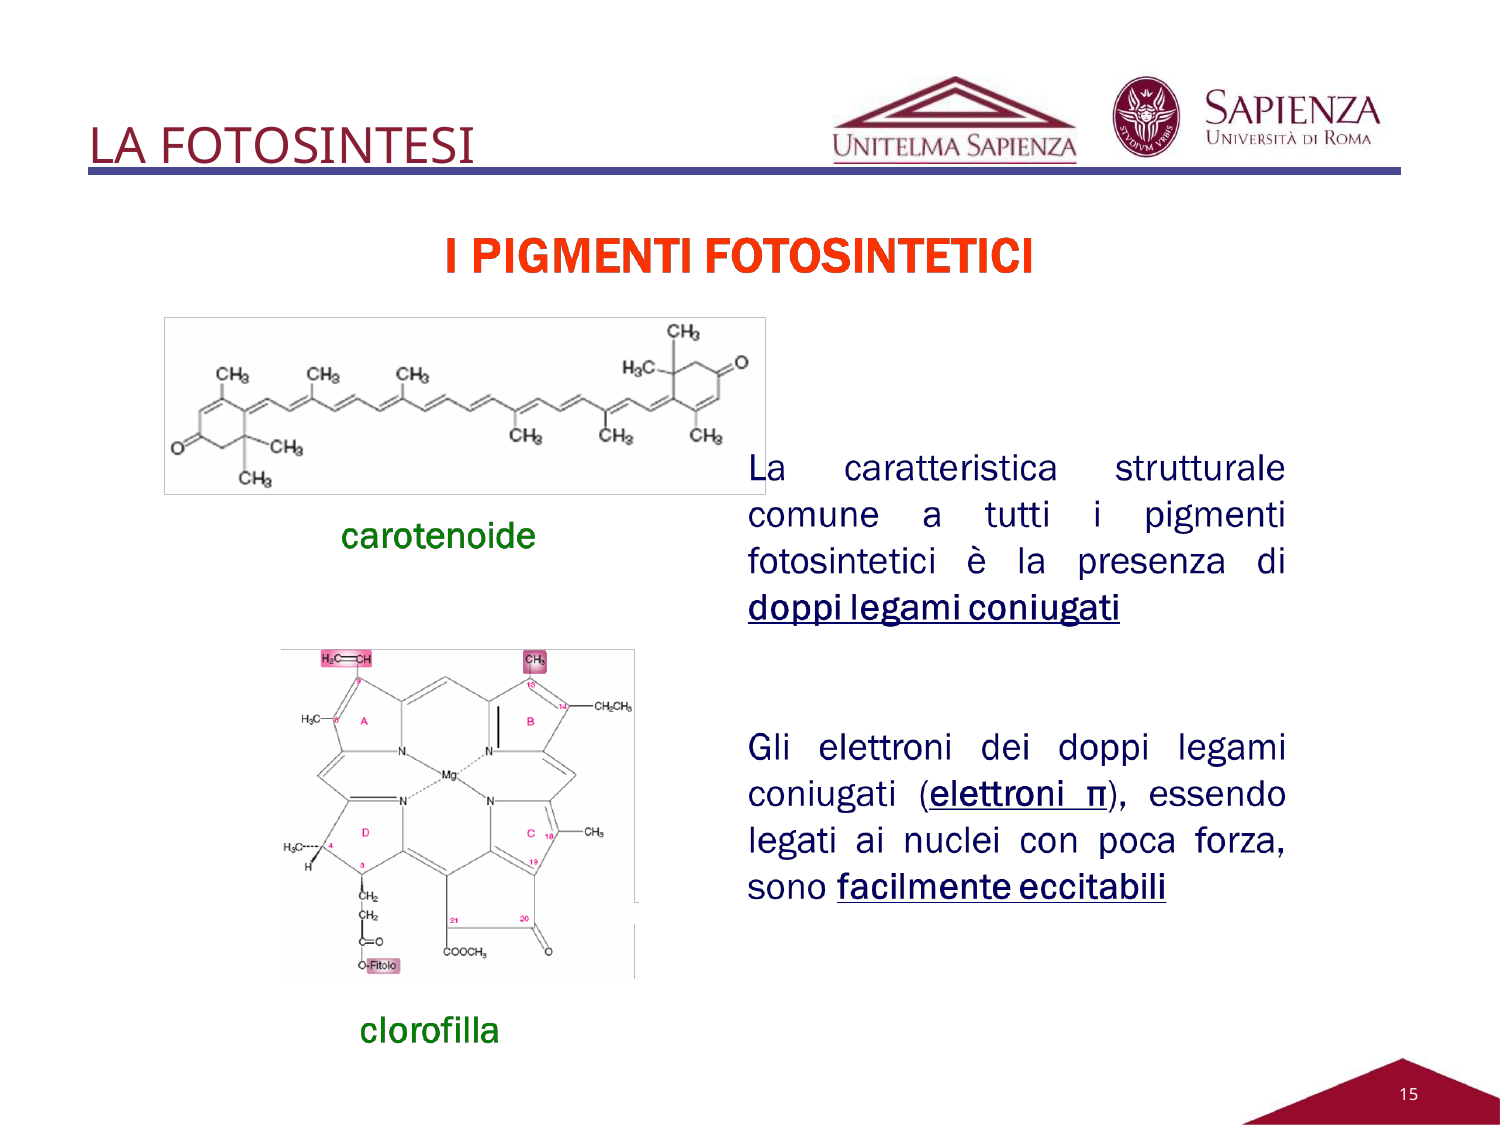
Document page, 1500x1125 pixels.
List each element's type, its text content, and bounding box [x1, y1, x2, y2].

text_box [154, 207, 1322, 1075]
slide_number 11 [1394, 1083, 1422, 1125]
picture [832, 76, 1077, 113]
picture [1241, 1058, 1500, 1125]
picture [1104, 66, 1414, 113]
title LA FOTOSINTESI [86, 113, 1414, 302]
